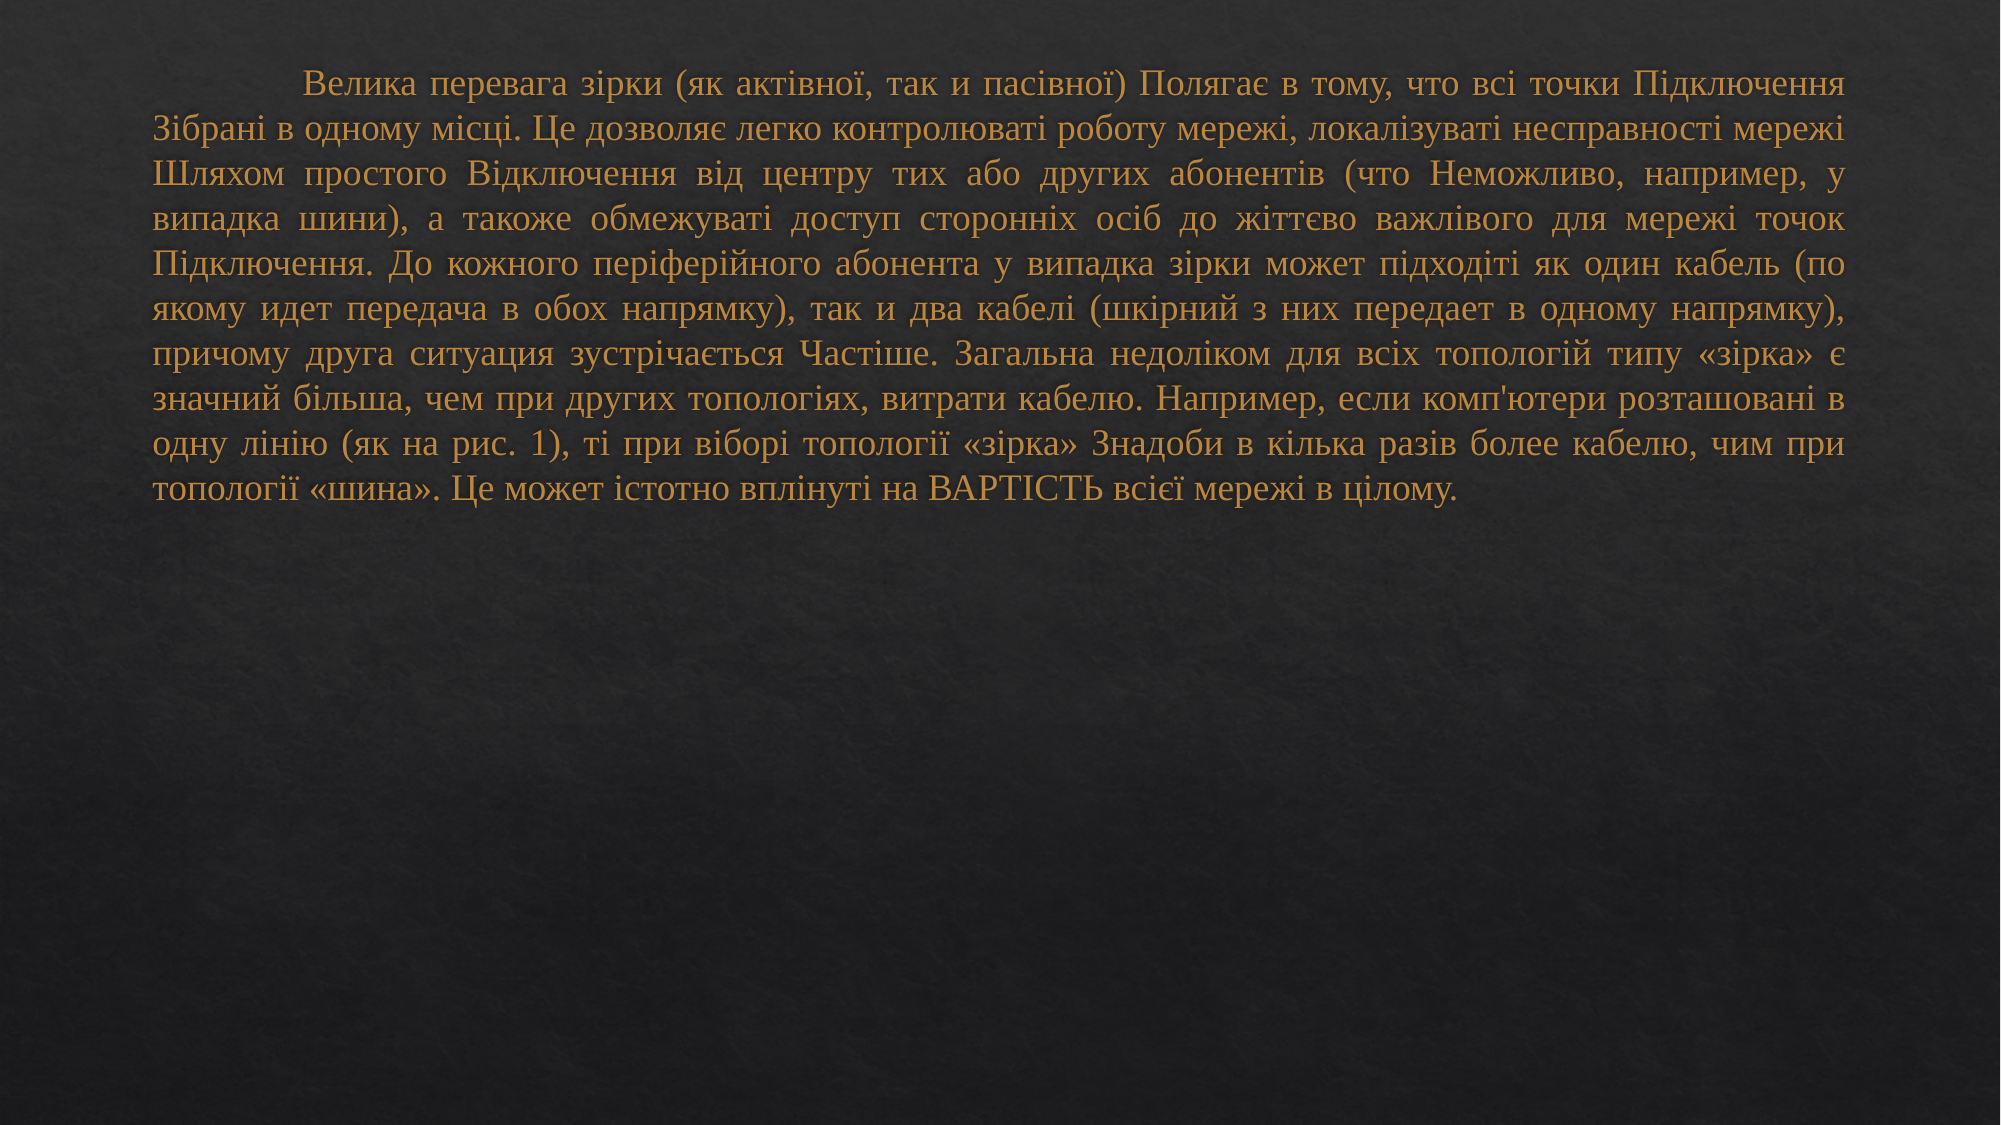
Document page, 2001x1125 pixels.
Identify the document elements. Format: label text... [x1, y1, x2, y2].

list Велика перевага зірки (як актівної, так и пасівної) Полягає в тому, что всі точки Підключення Зібрані в одному місці. Це дозволяє легко контролюваті роботу мережі, локалізуваті несправності мережі Шляхом простого Відключення від центру тих або других абонентів (что Неможливо, например, у випадка шини), а такоже обмежуваті доступ сторонніх осіб до жіттєво важлівого для мережі точок Підключення. До кожного періферійного абонента у випадка зірки может підходіті як один кабель (по якому идет передача в обох напрямку), так и два кабелі (шкірний з них передает в одному напрямку), причому друга ситуация зустрічається Частіше. Загальна недоліком для всіх топологій типу «зірка» є значний більша, чем при других топологіях, витрати кабелю. Например, если комп'ютери розташовані в одну лінію (як на рис. 1), ті при віборі топології «зірка» Знадоби в кілька разів более кабелю, чим при топології «шина». Це может істотно вплінуті на ВАРТІСТЬ всієї мережі в цілому. [137, 50, 1863, 1014]
